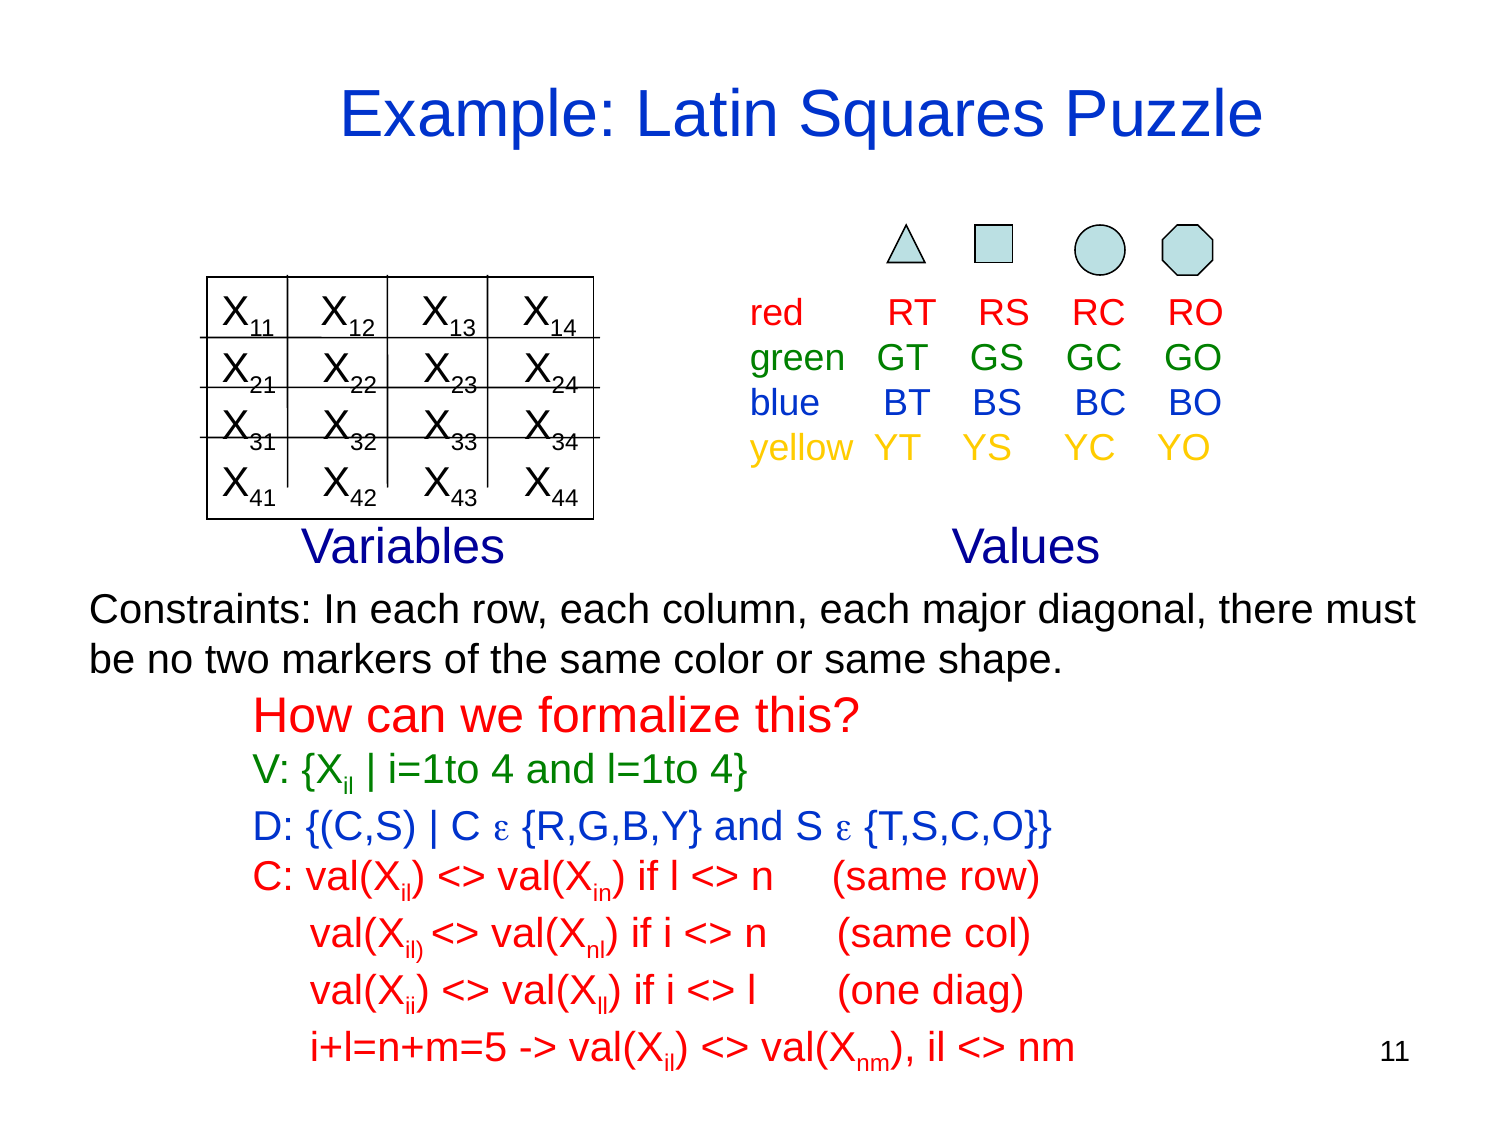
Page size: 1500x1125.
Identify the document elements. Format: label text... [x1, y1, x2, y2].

text_box X11 X12 X13 X14 X21 X22 X23 X24 X31 X32 X33 X34 X41 X42 X43 X44 [388, 276, 487, 337]
text_box X11 X12 X13 X14 X21 X22 X23 X24 X31 X32 X33 X34 X41 X42 X43 X44 [206, 438, 594, 519]
text_box Constraints: In each row, each column, each major diagonal, there must be no two markers of the same color or same shape. [74, 574, 1432, 690]
text_box X11 X12 X13 X14 X21 X22 X23 X24 X31 X32 X33 X34 X41 X42 X43 X44 [206, 276, 287, 337]
text_box X11 X12 X13 X14 X21 X22 X23 X24 X31 X32 X33 X34 X41 X42 X43 X44 [488, 338, 594, 387]
text_box red RT RS RC RO green GT GS GC GO blue BT BS BC BO yellow YT YS YC YO [735, 280, 1240, 476]
text_box X11 X12 X13 X14 X21 X22 X23 X24 X31 X32 X33 X34 X41 X42 X43 X44 [488, 276, 594, 337]
text_box [1074, 224, 1126, 276]
text_box Example: Latin Squares Puzzle [324, 62, 1281, 158]
text_box X11 X12 X13 X14 X21 X22 X23 X24 X31 X32 X33 X34 X41 X42 X43 X44 [388, 388, 487, 437]
text_box X11 X12 X13 X14 X21 X22 X23 X24 X31 X32 X33 X34 X41 X42 X43 X44 [206, 388, 287, 437]
slide_number 11 [1150, 1024, 1426, 1103]
text_box [975, 224, 1013, 263]
text_box [1162, 224, 1213, 276]
text_box X11 X12 X13 X14 X21 X22 X23 X24 X31 X32 X33 X34 X41 X42 X43 X44 [488, 388, 594, 437]
text_box [887, 224, 925, 263]
text_box X11 X12 X13 X14 X21 X22 X23 X24 X31 X32 X33 X34 X41 X42 X43 X44 [288, 276, 387, 337]
text_box X11 X12 X13 X14 X21 X22 X23 X24 X31 X32 X33 X34 X41 X42 X43 X44 [388, 338, 487, 387]
text_box Variables Values [286, 506, 1118, 574]
text_box X11 X12 X13 X14 X21 X22 X23 X24 X31 X32 X33 X34 X41 X42 X43 X44 [288, 388, 387, 437]
text_box X11 X12 X13 X14 X21 X22 X23 X24 X31 X32 X33 X34 X41 X42 X43 X44 [206, 338, 287, 387]
text_box X11 X12 X13 X14 X21 X22 X23 X24 X31 X32 X33 X34 X41 X42 X43 X44 [288, 338, 387, 387]
text_box How can we formalize this? V: {Xil | i=1to 4 and l=1to 4} D: {(C,S) | C  {R,G,B,Y} and S  {T,S,C,O}} C: val(Xil) <> val(Xin) if l <> n (same row) val(Xil) <> val(Xnl) if i <> n (same col) val(Xii) <> val(Xll) if i <> l (one diag) i+l=n+m=5 -> val(Xil) <> val(Xnm), il <> nm [237, 674, 1150, 1125]
